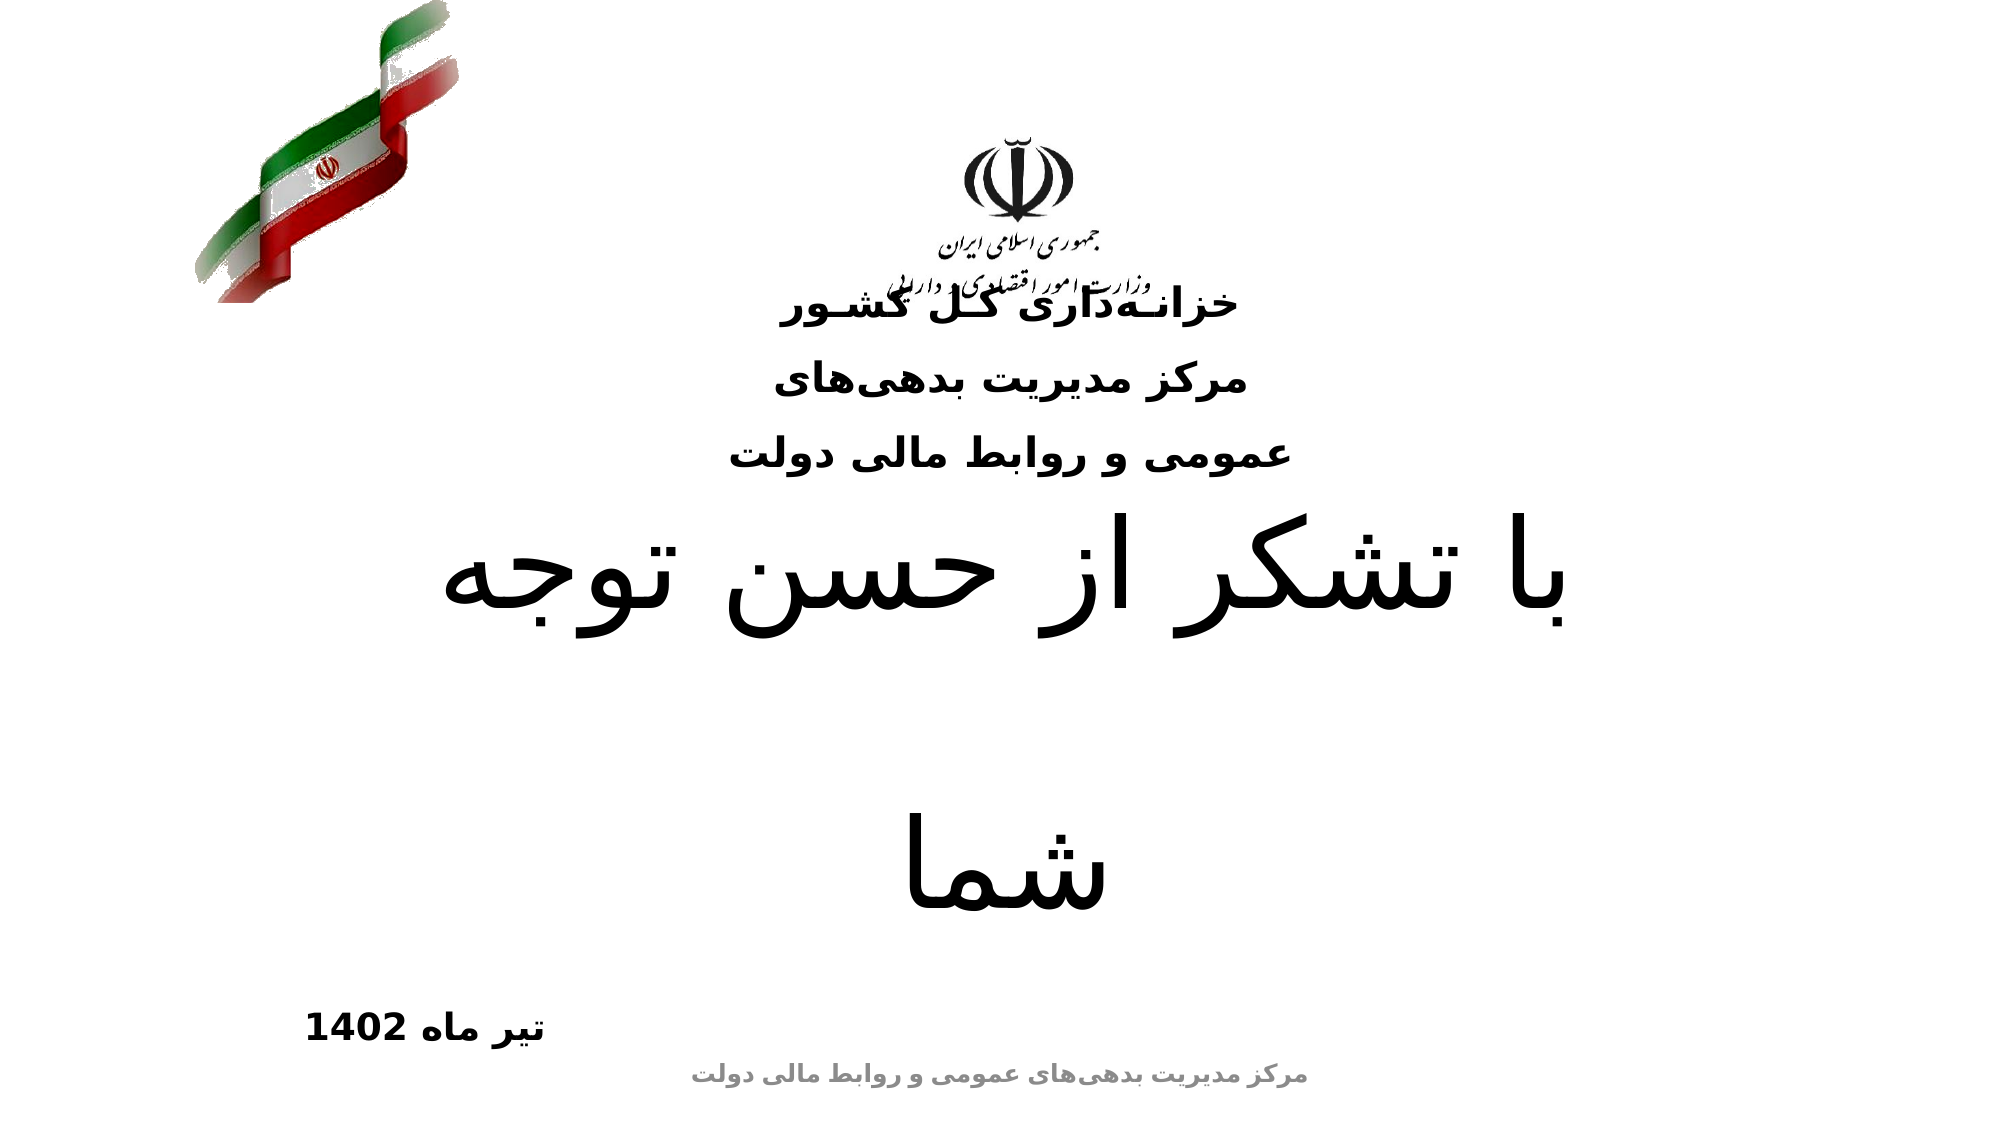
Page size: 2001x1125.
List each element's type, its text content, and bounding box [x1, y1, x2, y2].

footer مرکز مدیریت بدهی‌های عمومی و روابط مالی دولت [662, 1042, 1338, 1103]
picture [188, 0, 489, 303]
text_box تیر ماه 1402 [236, 961, 614, 1068]
picture [887, 137, 1150, 303]
text_box خزانـه‌داری کـل کشـور مرکز مدیریت بدهی‌های عمومی و روابط مالی دولت [705, 301, 1318, 427]
text_box با تشکر از حسن توجه شما [329, 486, 1685, 781]
